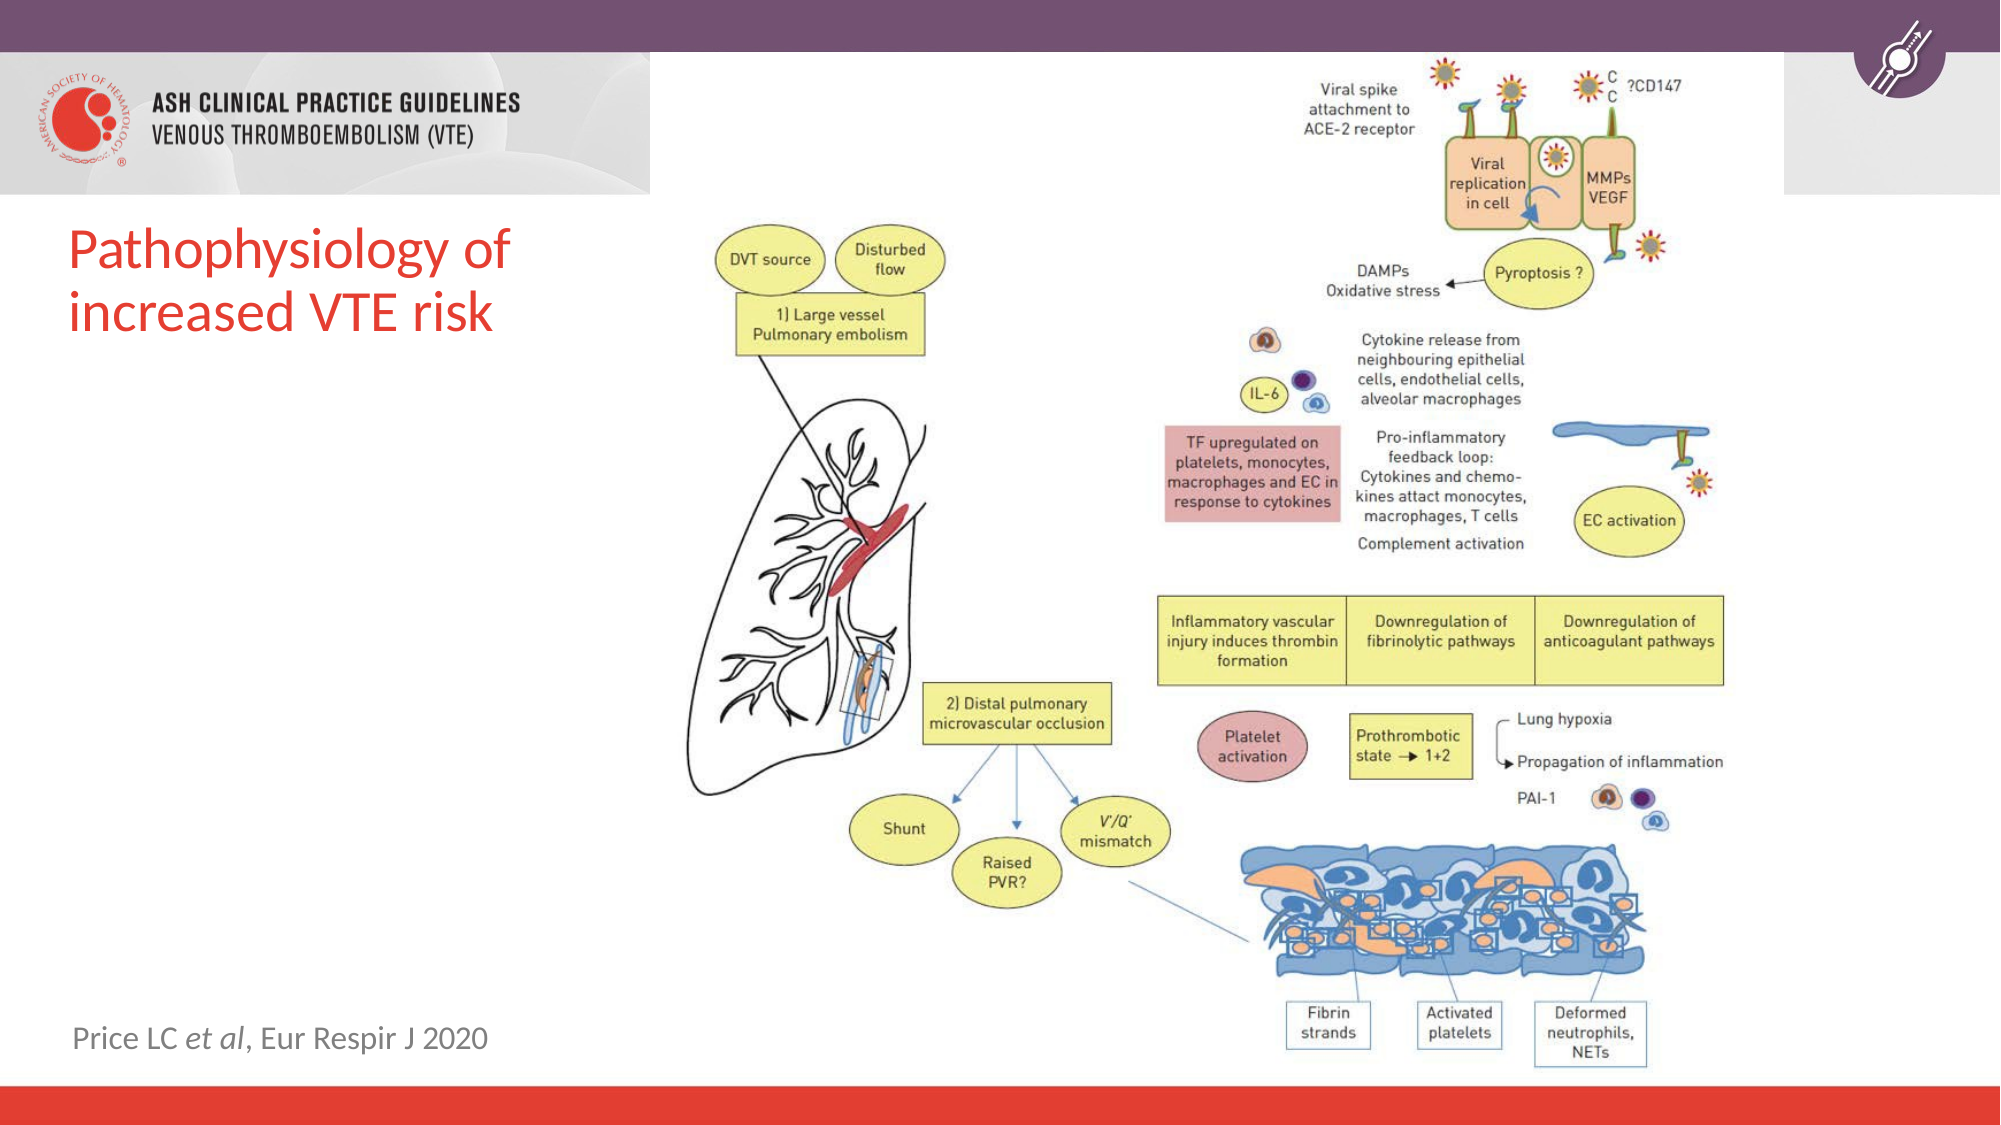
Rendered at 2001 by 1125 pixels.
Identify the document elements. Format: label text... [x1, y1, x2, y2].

picture [0, 0, 2000, 1125]
text_box Pathophysiology of increased VTE risk [66, 206, 521, 343]
text_box Price LC et al, Eur Respir J 2020 [70, 1014, 494, 1057]
